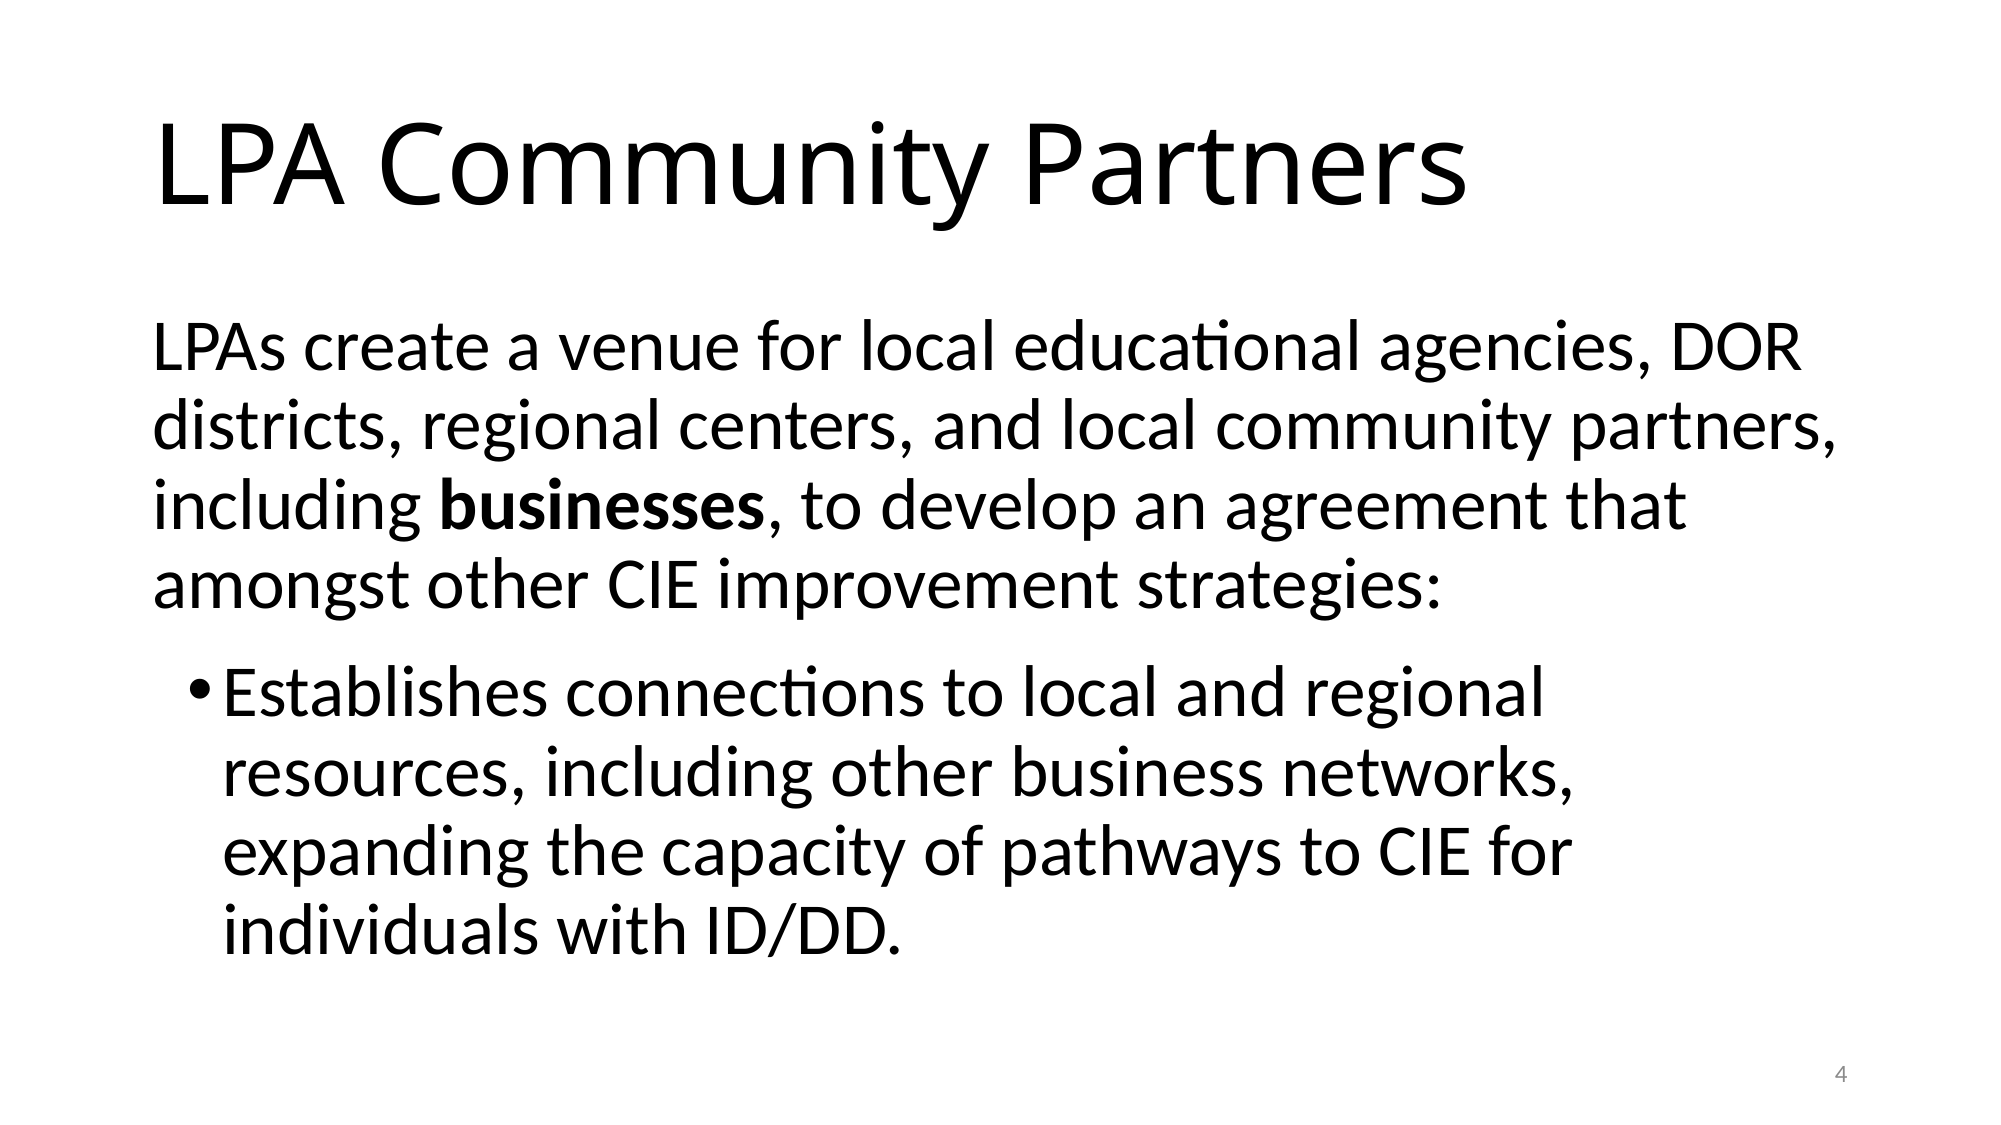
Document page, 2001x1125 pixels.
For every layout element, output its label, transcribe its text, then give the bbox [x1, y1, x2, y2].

list LPAs create a venue for local educational agencies, DOR districts, regional centers, and local community partners, including businesses, to develop an agreement that amongst other CIE improvement strategies: Establishes connections to local and regional resources, including other business networks, expanding the capacity of pathways to CIE for individuals with ID/DD. [137, 299, 1863, 1014]
title LPA Community Partners [137, 59, 1863, 278]
slide_number 4 [1412, 1042, 1863, 1103]
